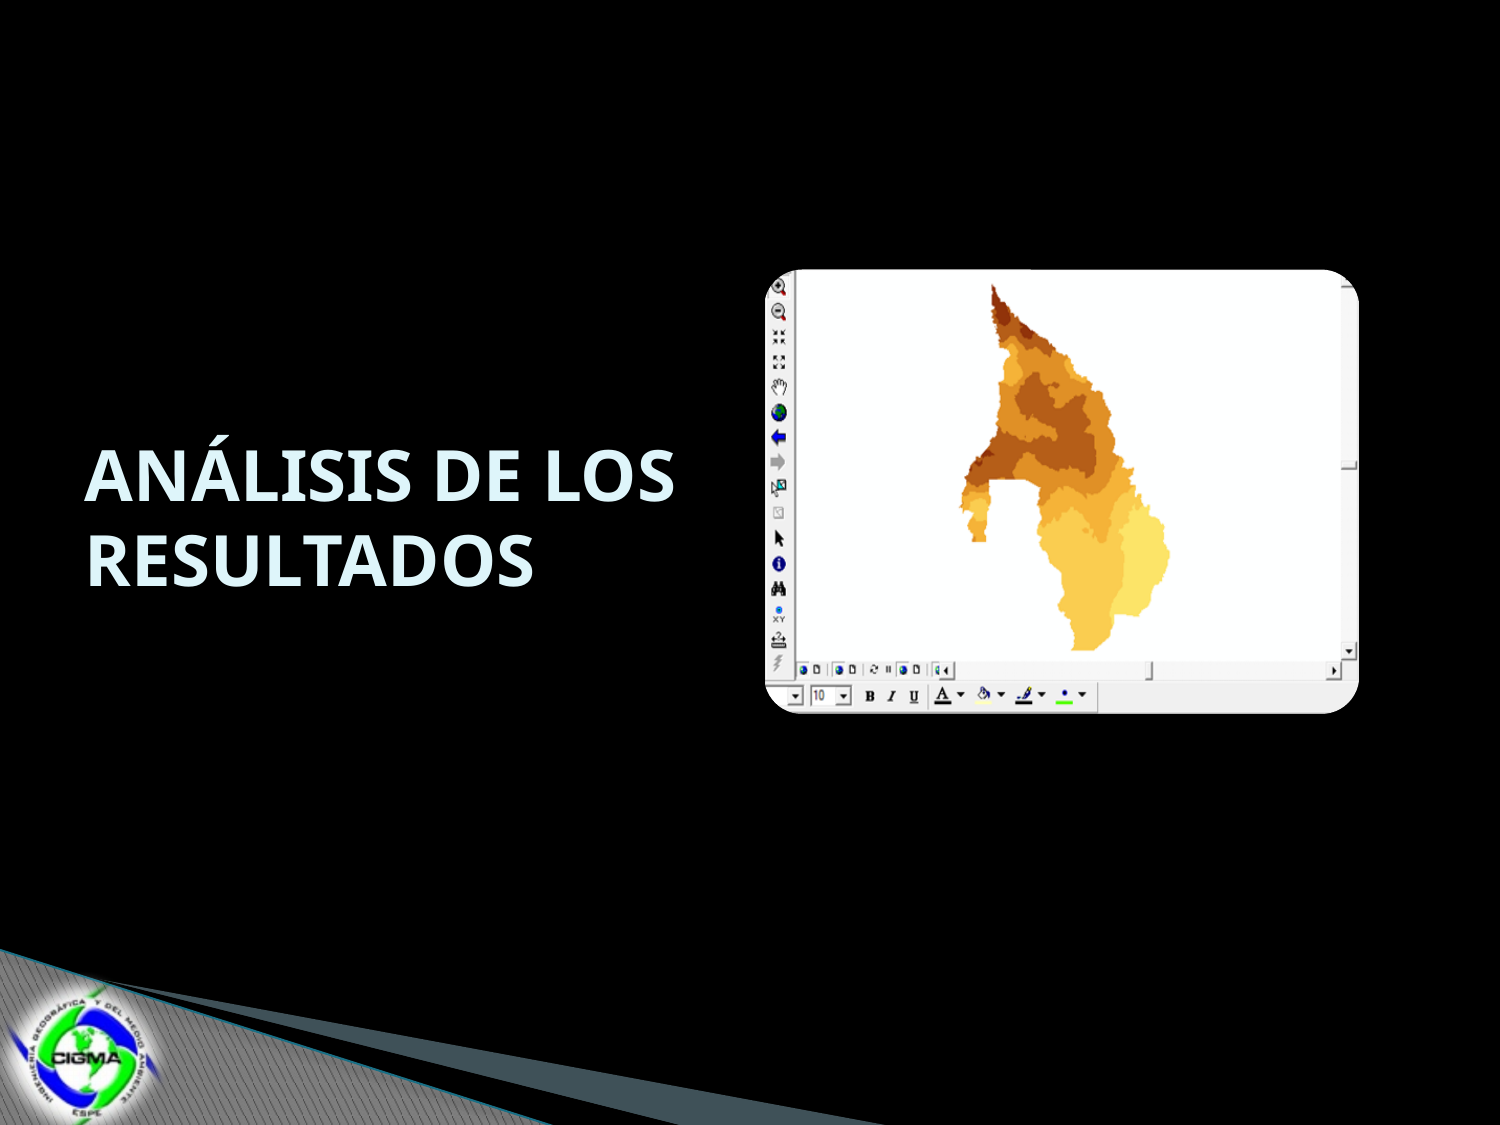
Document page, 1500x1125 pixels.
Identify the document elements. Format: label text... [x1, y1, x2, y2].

title ANÁLISIS DE LOS RESULTADOS [70, 421, 757, 610]
picture [0, 952, 543, 1125]
picture [763, 269, 1360, 715]
